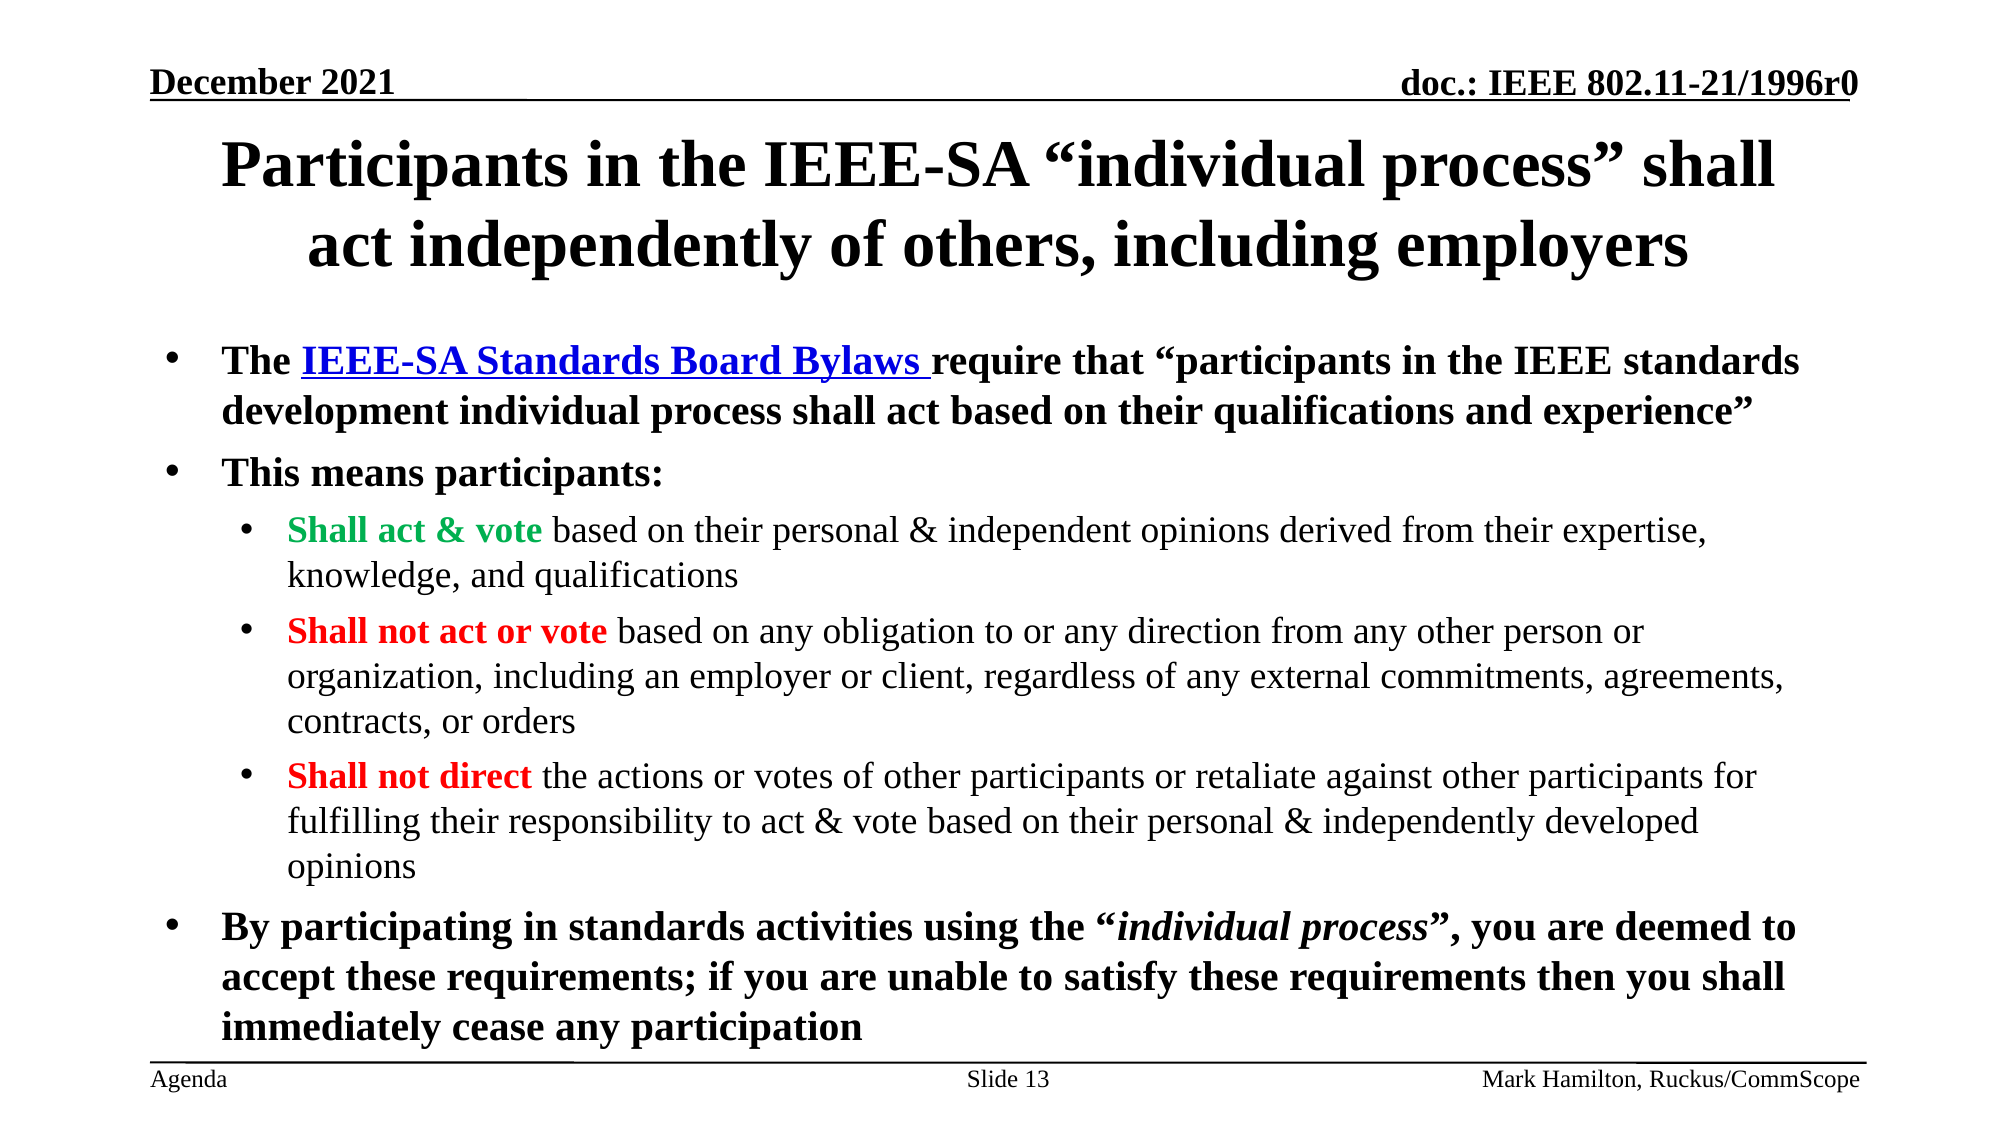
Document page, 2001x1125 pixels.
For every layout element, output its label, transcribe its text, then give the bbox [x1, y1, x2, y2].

list The IEEE-SA Standards Board Bylaws require that “participants in the IEEE standards development individual process shall act based on their qualifications and experience” This means participants: Shall act & vote based on their personal & independent opinions derived from their expertise, knowledge, and qualifications Shall not act or vote based on any obligation to or any direction from any other person or organization, including an employer or client, regardless of any external commitments, agreements, contracts, or orders Shall not direct the actions or votes of other participants or retaliate against other participants for fulfilling their responsibility to act & vote based on their personal & independently developed opinions By participating in standards activities using the “individual process”, you are deemed to accept these requirements; if you are unable to satisfy these requirements then you shall immediately cease any participation [149, 324, 1850, 1000]
slide_number Slide 13 [950, 1061, 1067, 1123]
title Participants in the IEEE-SA “individual process” shall act independently of others, including employers [149, 112, 1850, 288]
